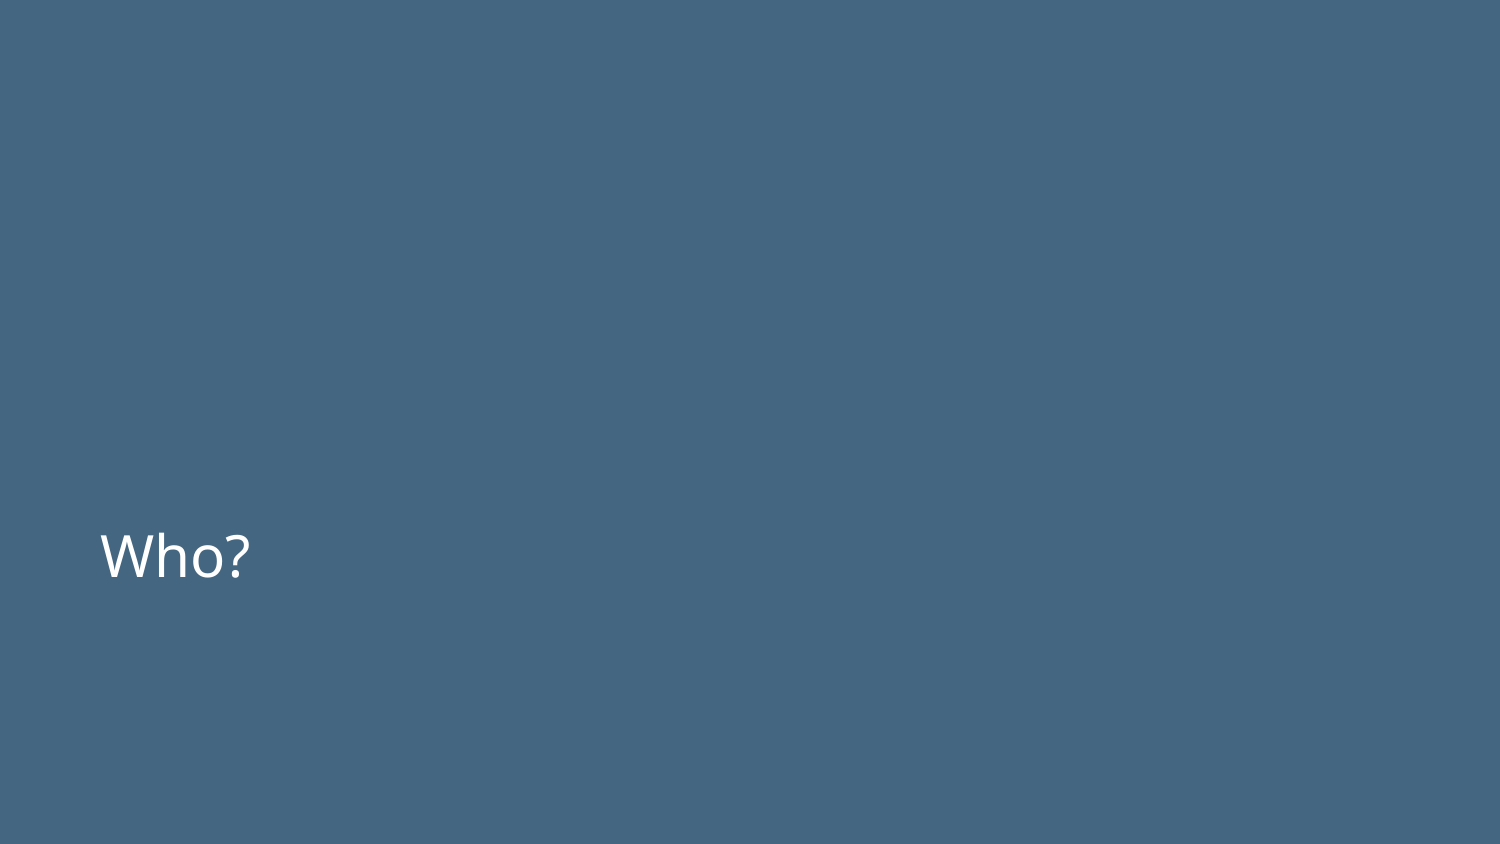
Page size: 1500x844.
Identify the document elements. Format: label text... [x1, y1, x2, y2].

title Who? [85, 512, 1135, 641]
